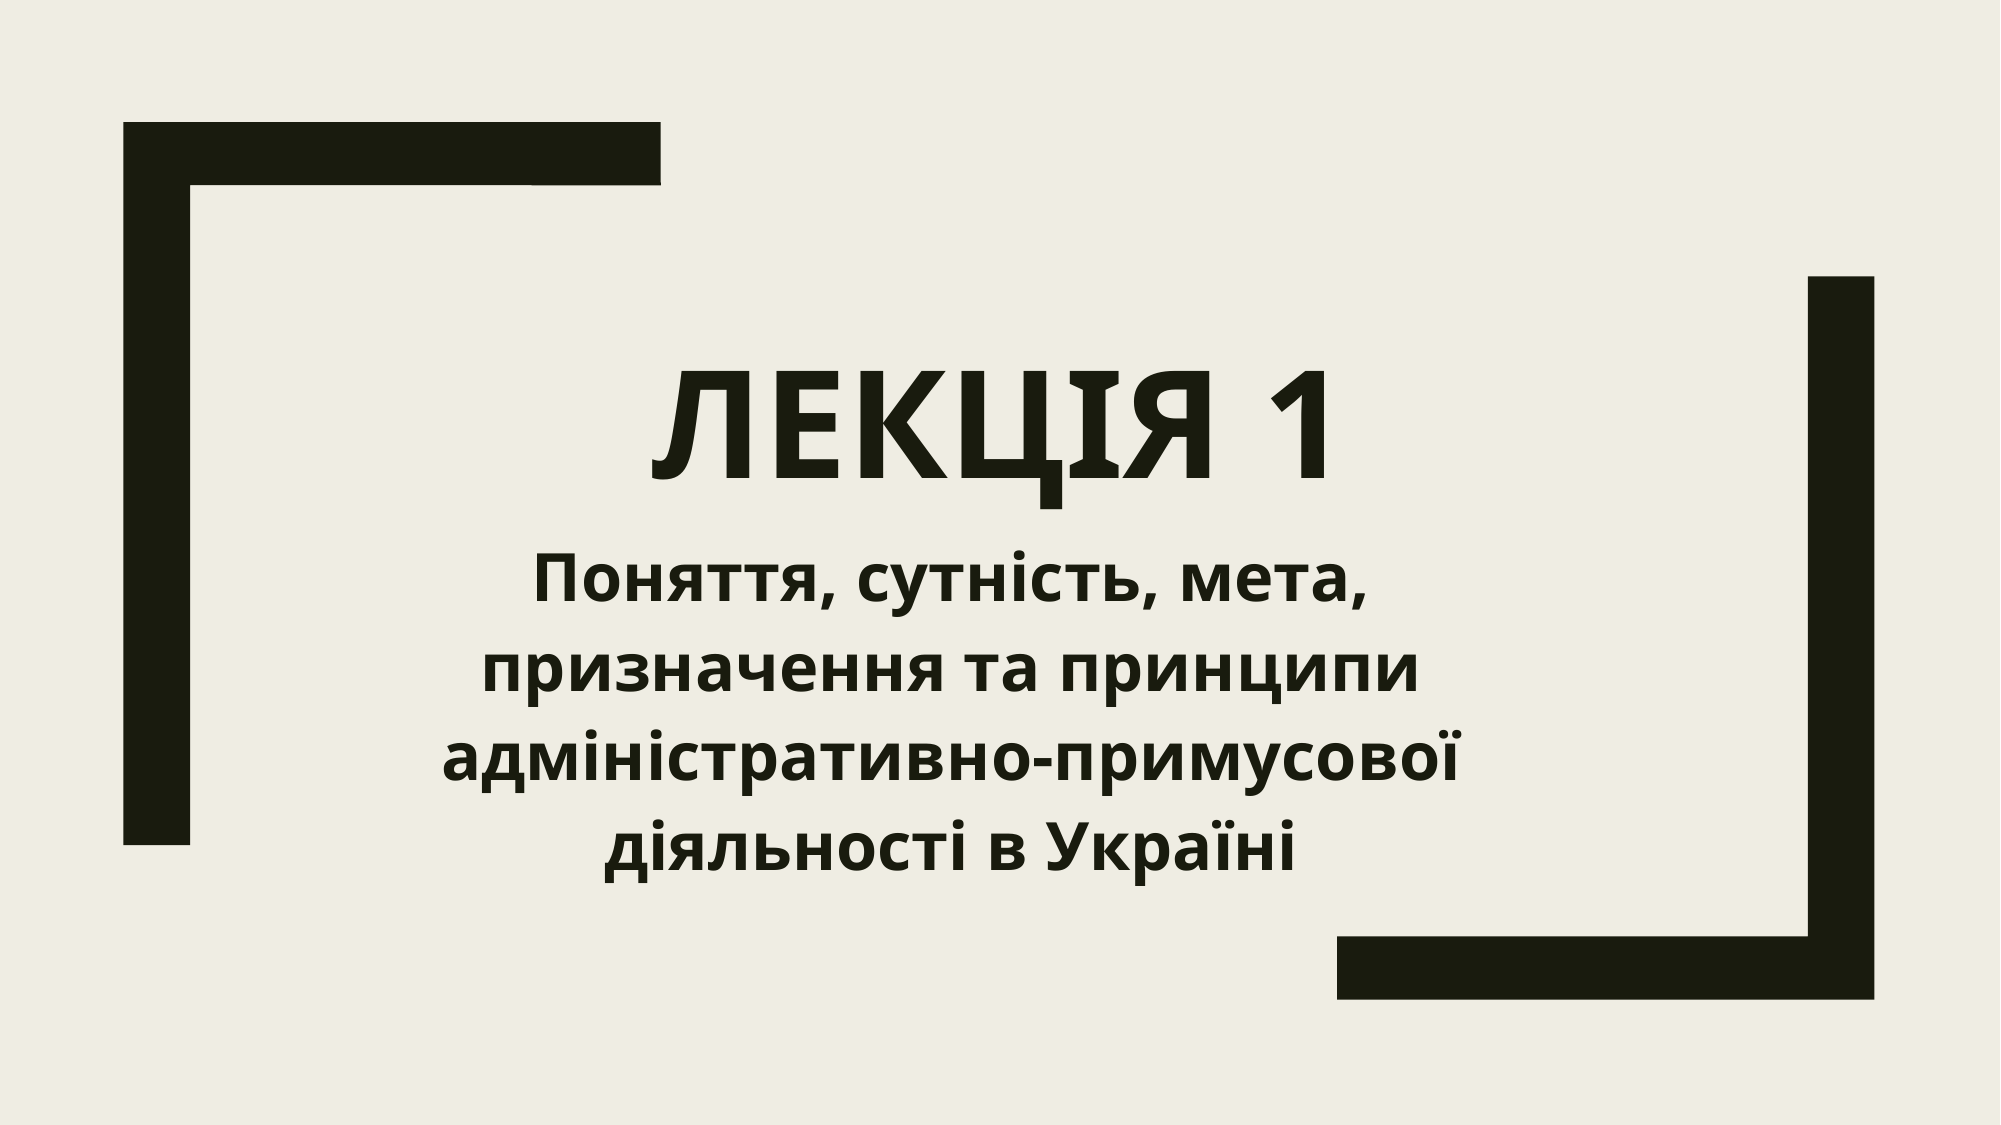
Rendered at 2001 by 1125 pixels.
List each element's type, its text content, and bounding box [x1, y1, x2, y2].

title Лекція 1 [314, 293, 1686, 518]
subtitle Поняття, сутність, мета, призначення та принципи адміністративно-примусової діяльності в Україні [314, 517, 1589, 763]
